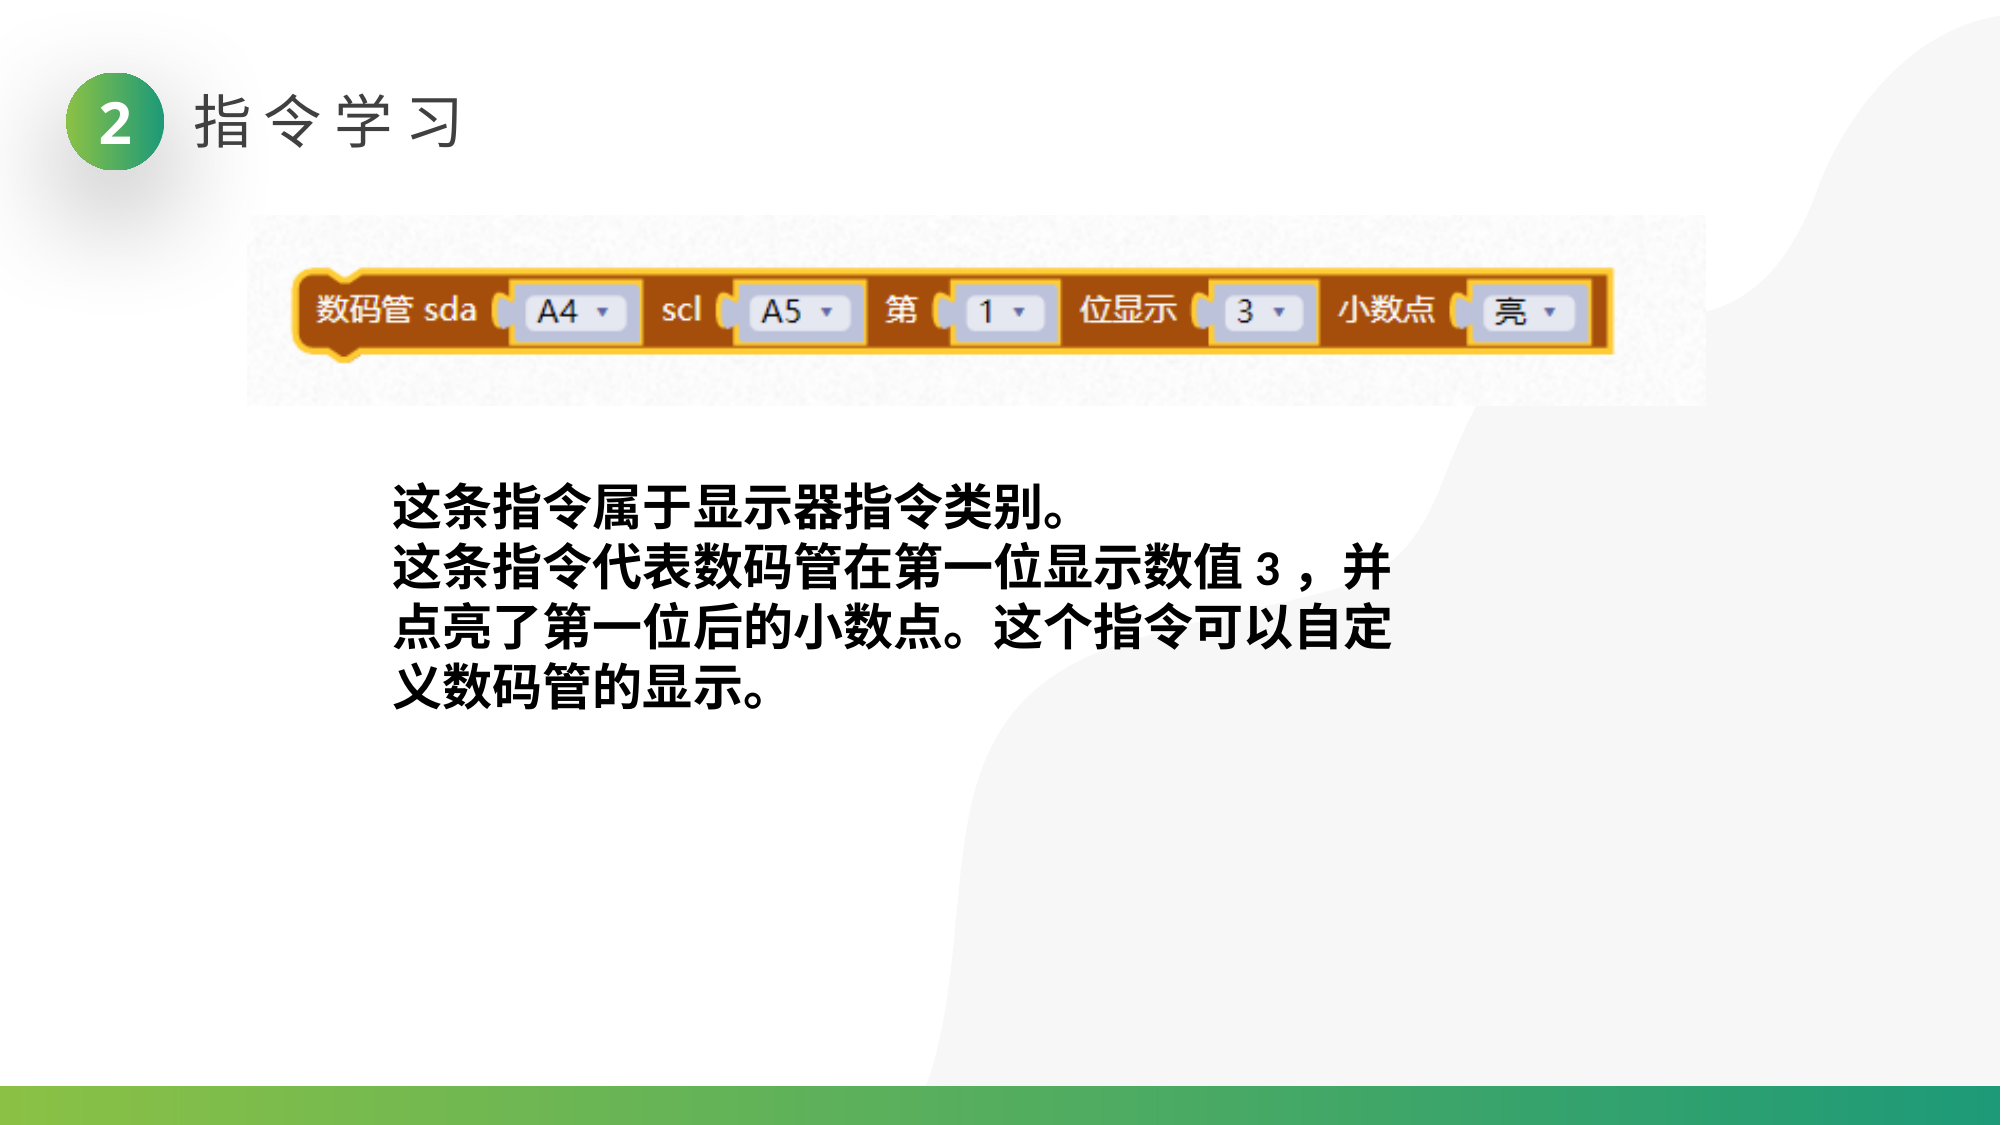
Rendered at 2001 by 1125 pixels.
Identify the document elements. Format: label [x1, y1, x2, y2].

picture [247, 215, 1706, 406]
text_box [0, 15, 2000, 1125]
